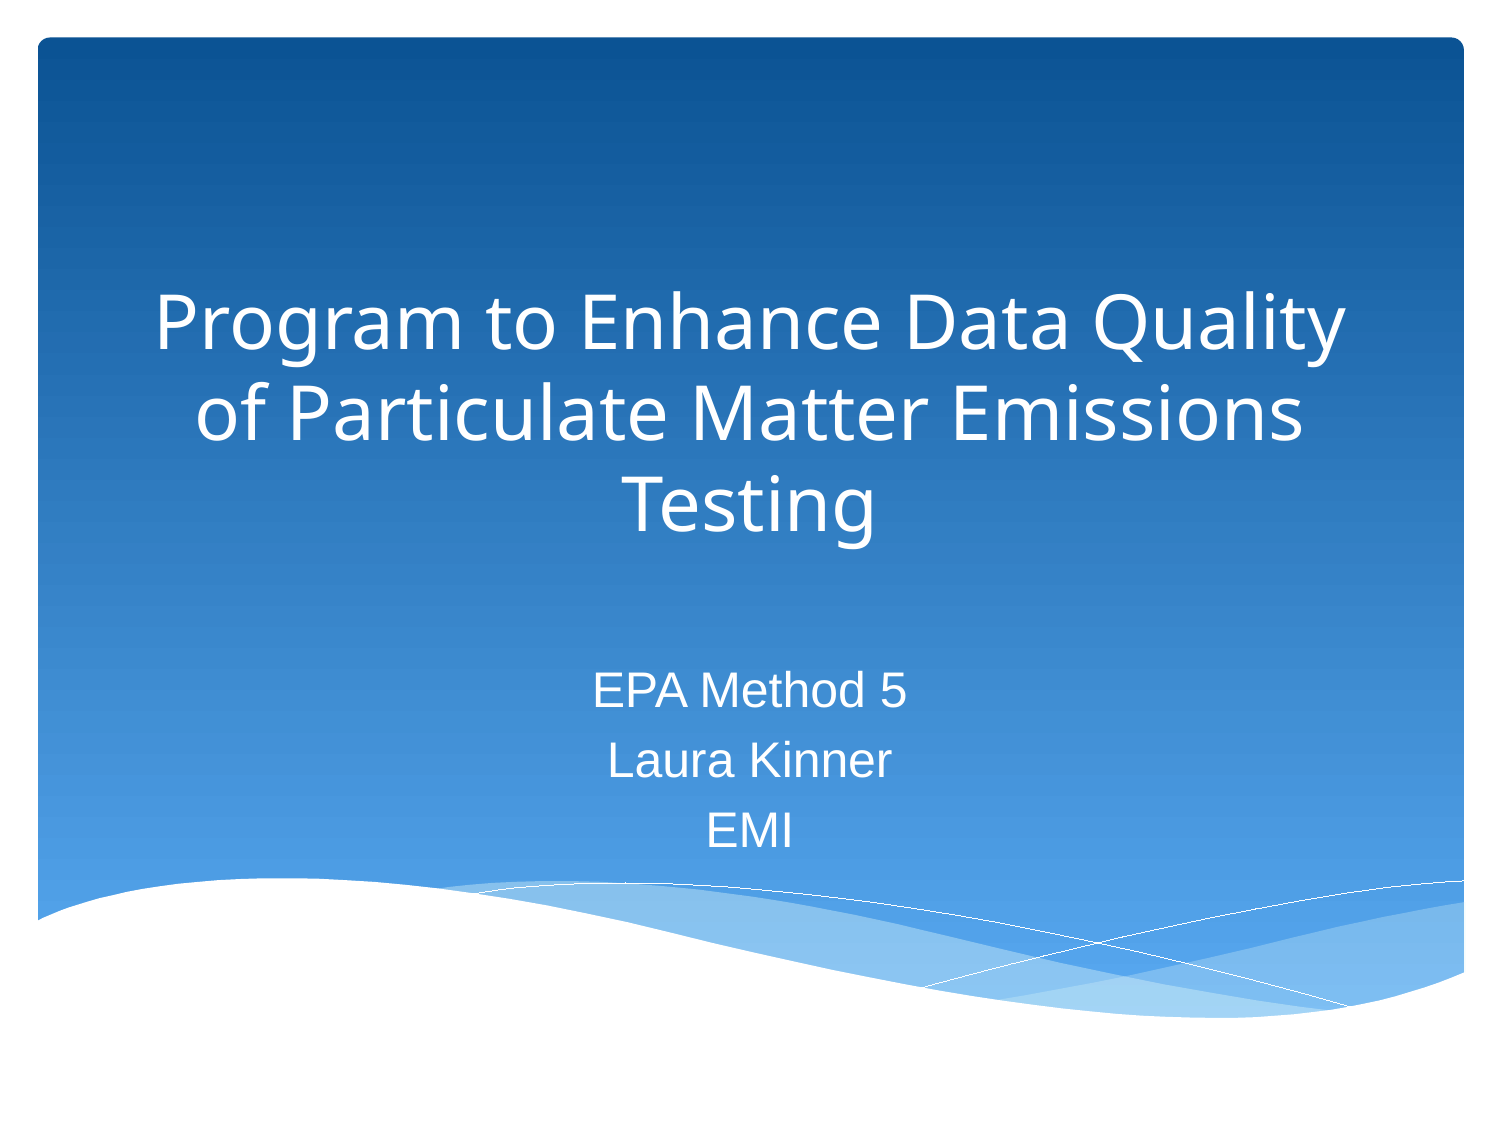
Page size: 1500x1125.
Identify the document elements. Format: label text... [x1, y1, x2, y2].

subtitle EPA Method 5 Laura Kinner EMI [225, 650, 1275, 892]
title Program to Enhance Data Quality of Particulate Matter Emissions Testing [112, 262, 1388, 555]
